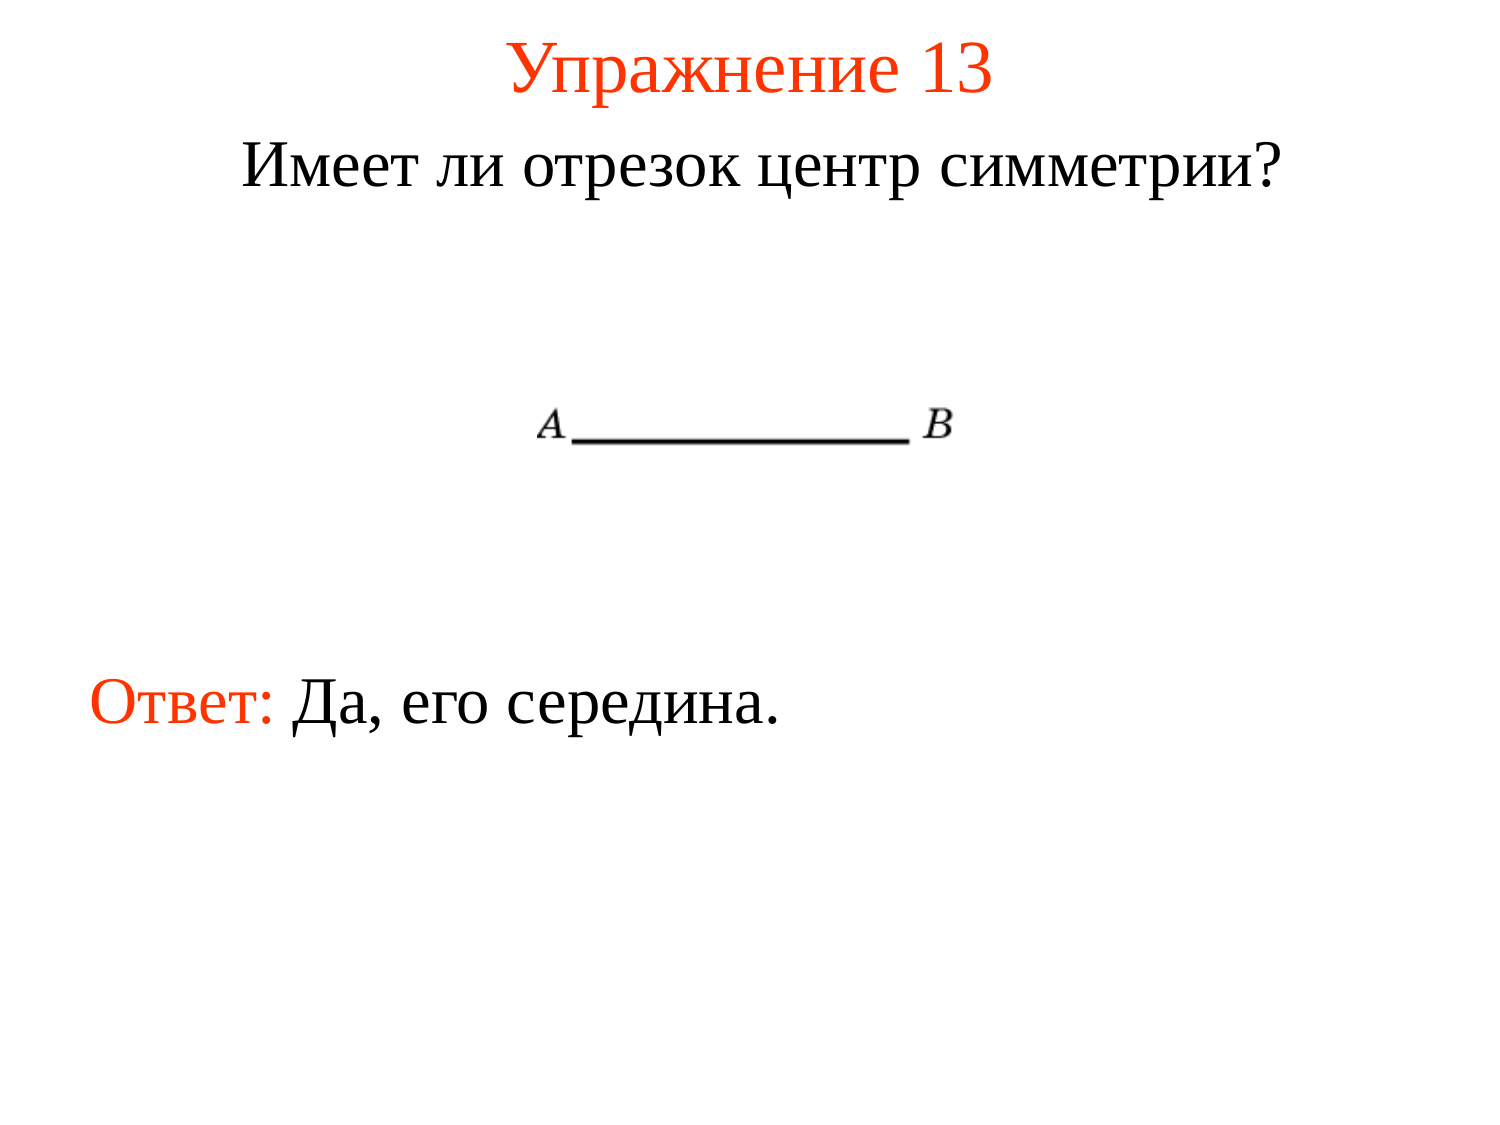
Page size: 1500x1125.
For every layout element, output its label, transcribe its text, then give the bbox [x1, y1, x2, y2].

picture [537, 399, 955, 449]
title Упражнение 13 [112, 24, 1388, 100]
text_box Имеет ли отрезок центр симметрии? [49, 112, 1475, 208]
text_box Ответ: Да, его середина. [74, 649, 1500, 745]
